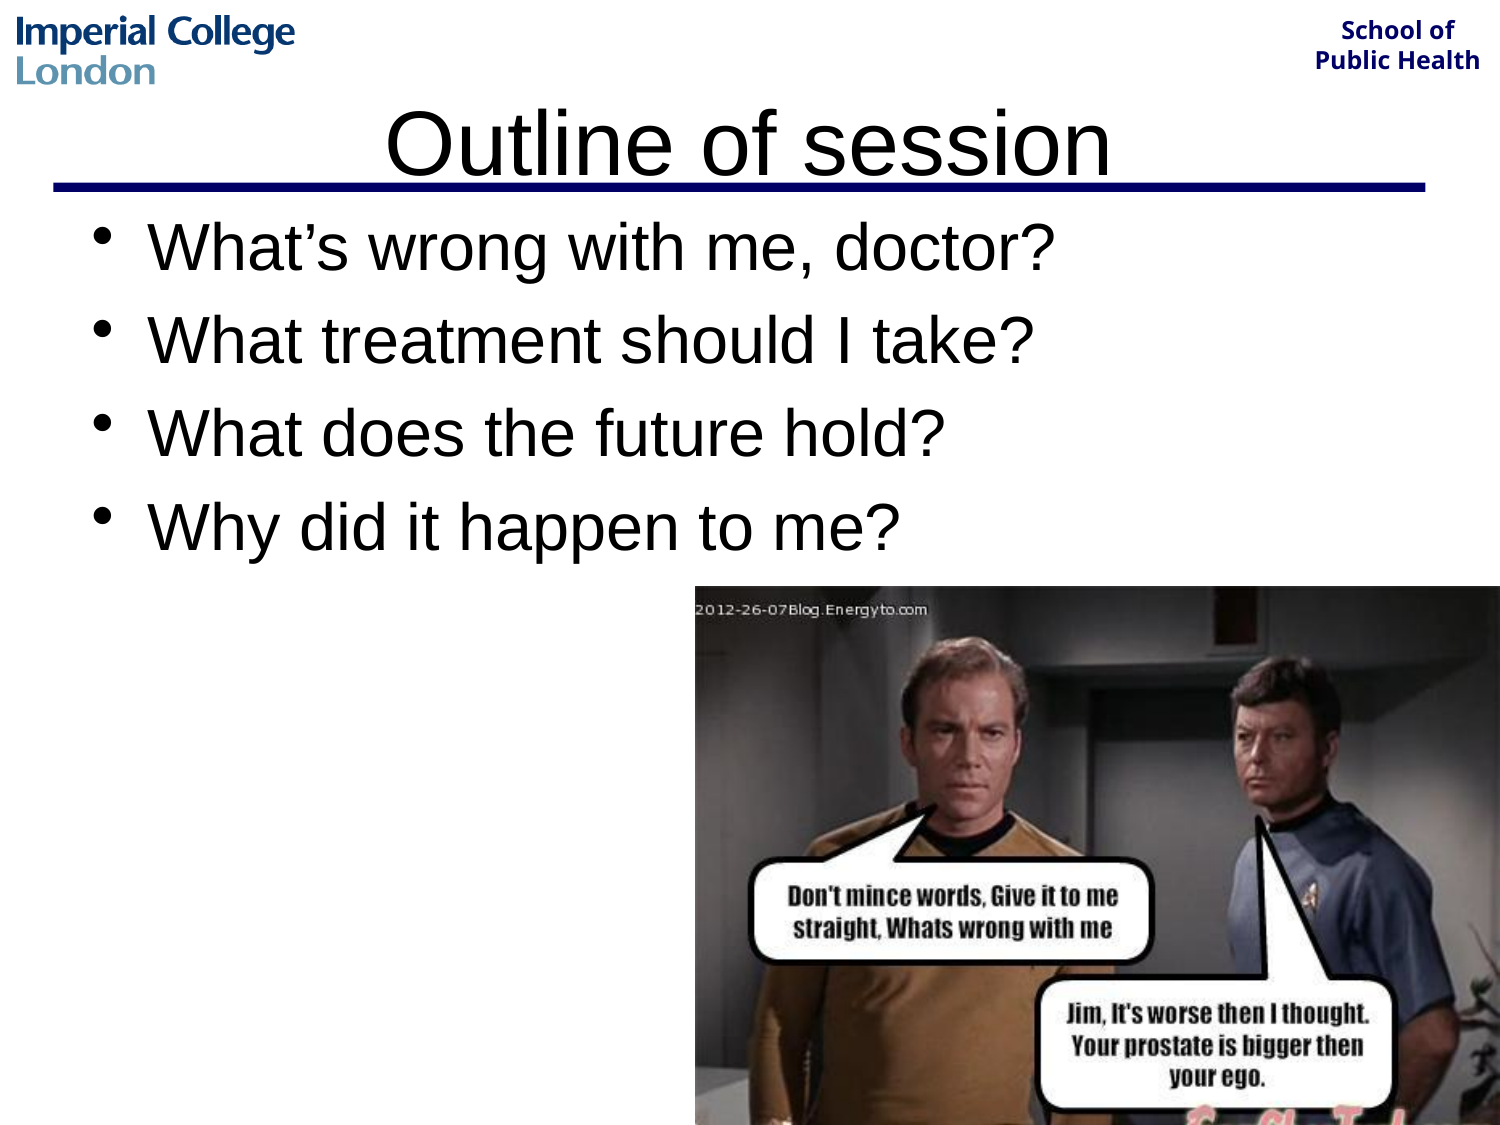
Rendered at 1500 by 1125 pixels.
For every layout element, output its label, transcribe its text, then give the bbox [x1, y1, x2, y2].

picture [17, 15, 295, 85]
picture [695, 586, 1500, 1125]
title Outline of session [75, 45, 1425, 233]
list What’s wrong with me, doctor? What treatment should I take? What does the future hold? Why did it happen to me? [76, 196, 1118, 1028]
